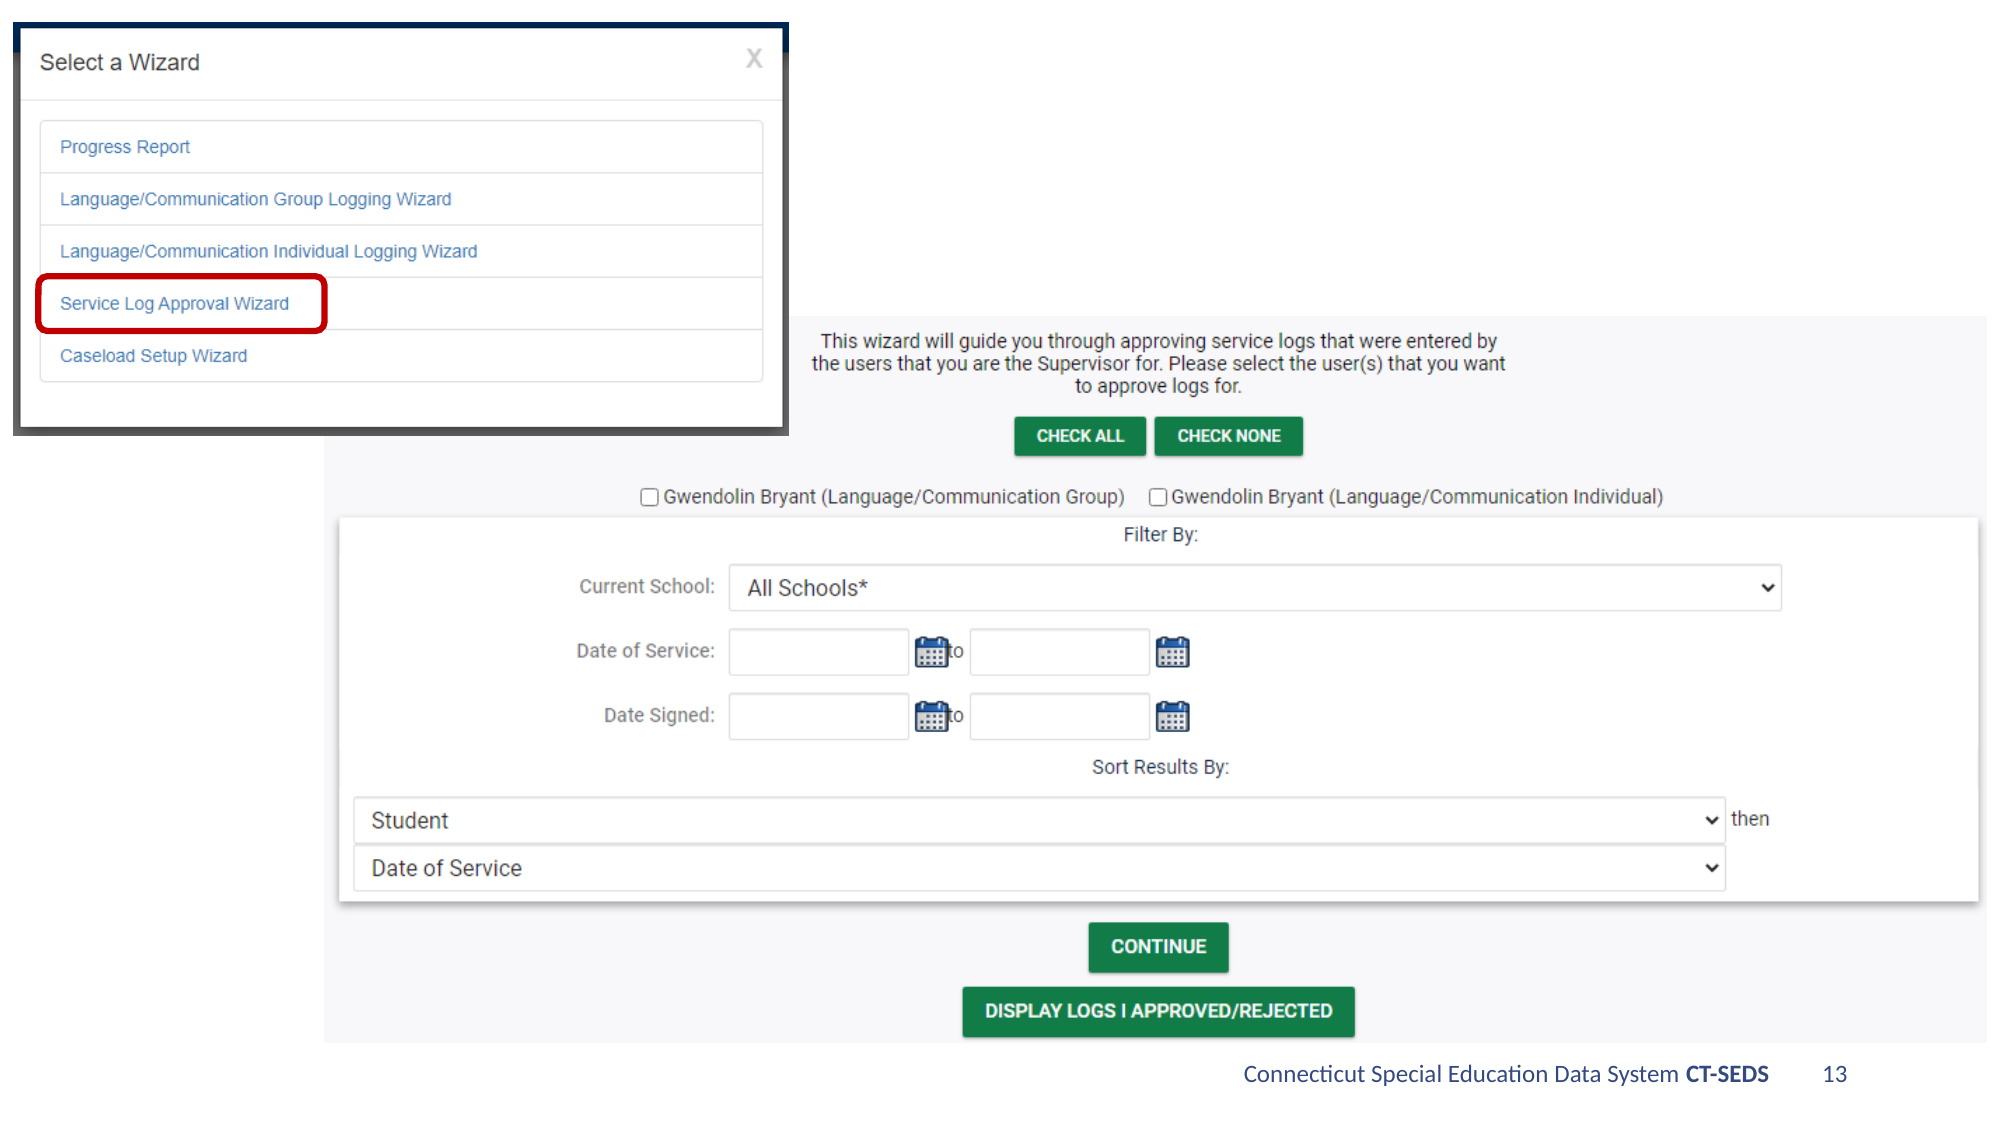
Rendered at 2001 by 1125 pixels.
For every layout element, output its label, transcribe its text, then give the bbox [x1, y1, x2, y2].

footer Connecticut Special Education Data System CT-SEDS [1109, 1043, 1784, 1103]
picture [13, 22, 1987, 1043]
slide_number 13 [1784, 1043, 1863, 1103]
